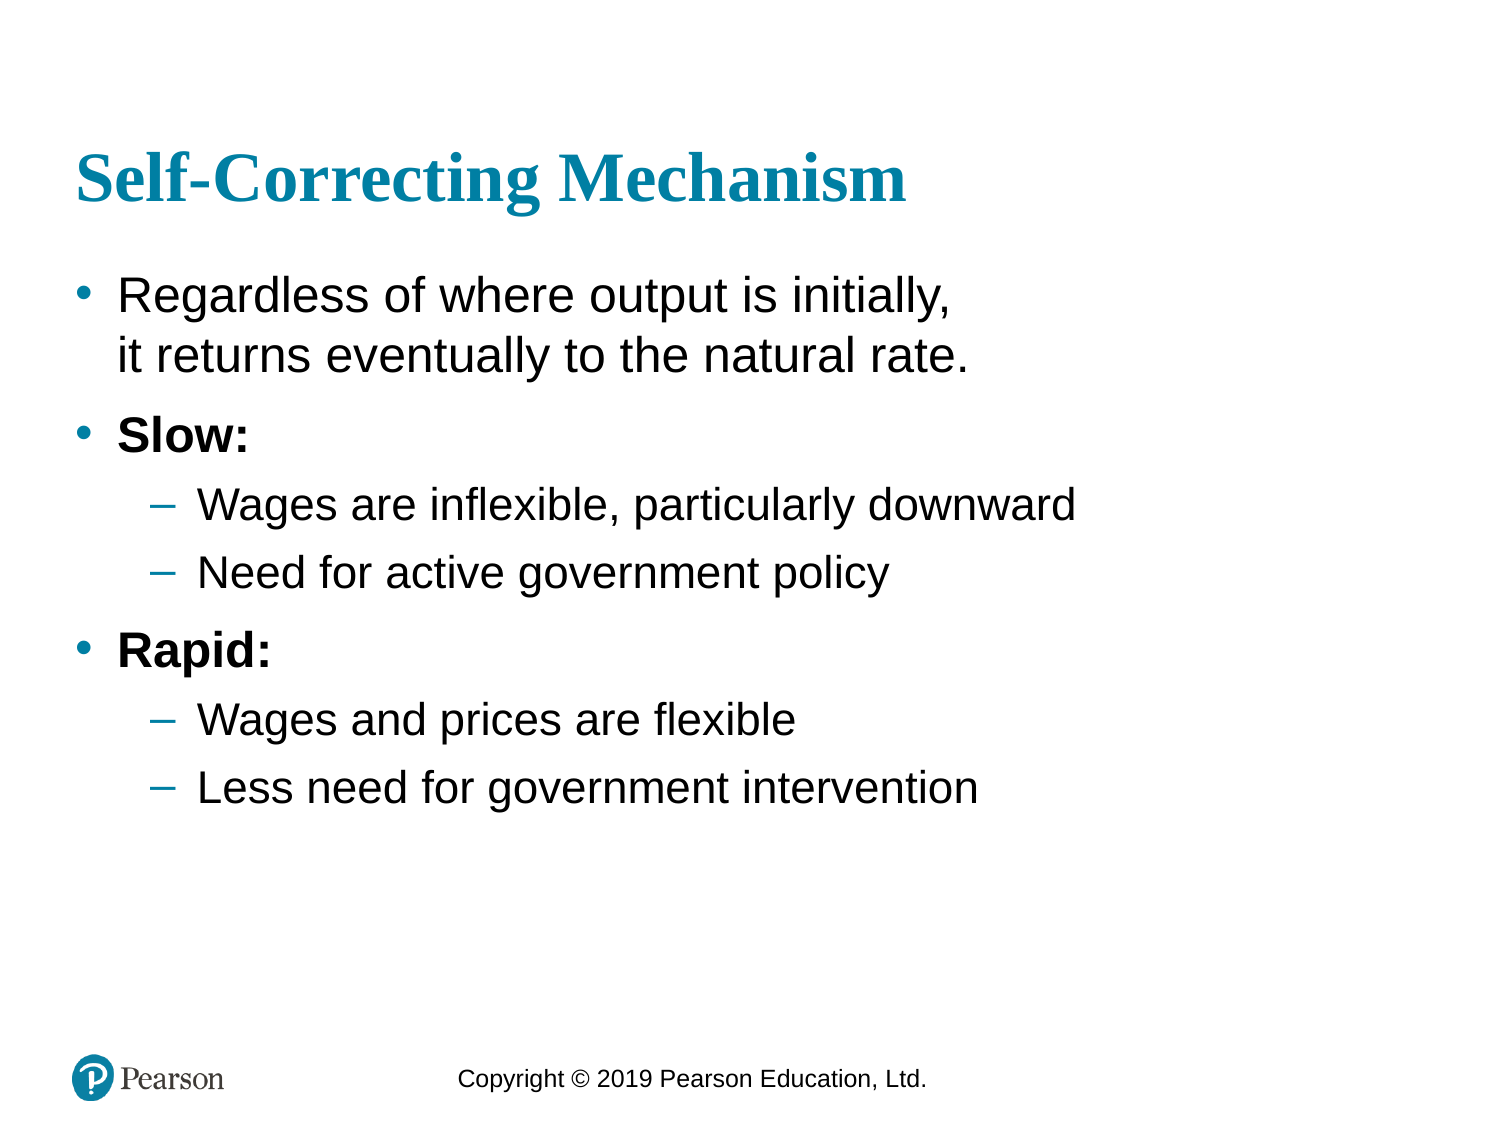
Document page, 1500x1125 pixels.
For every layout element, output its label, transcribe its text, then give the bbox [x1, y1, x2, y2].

picture [81, 1064, 107, 1089]
picture [72, 1054, 89, 1072]
picture [99, 1054, 224, 1101]
list Regardless of where output is initially, it returns eventually to the natural rate. Slow: Wages are inflexible, particularly downward Need for active government policy Rapid: Wages and prices are flexible Less need for government intervention [75, 262, 1425, 1005]
picture [72, 1087, 83, 1101]
title Self-Correcting Mechanism [75, 35, 1425, 216]
